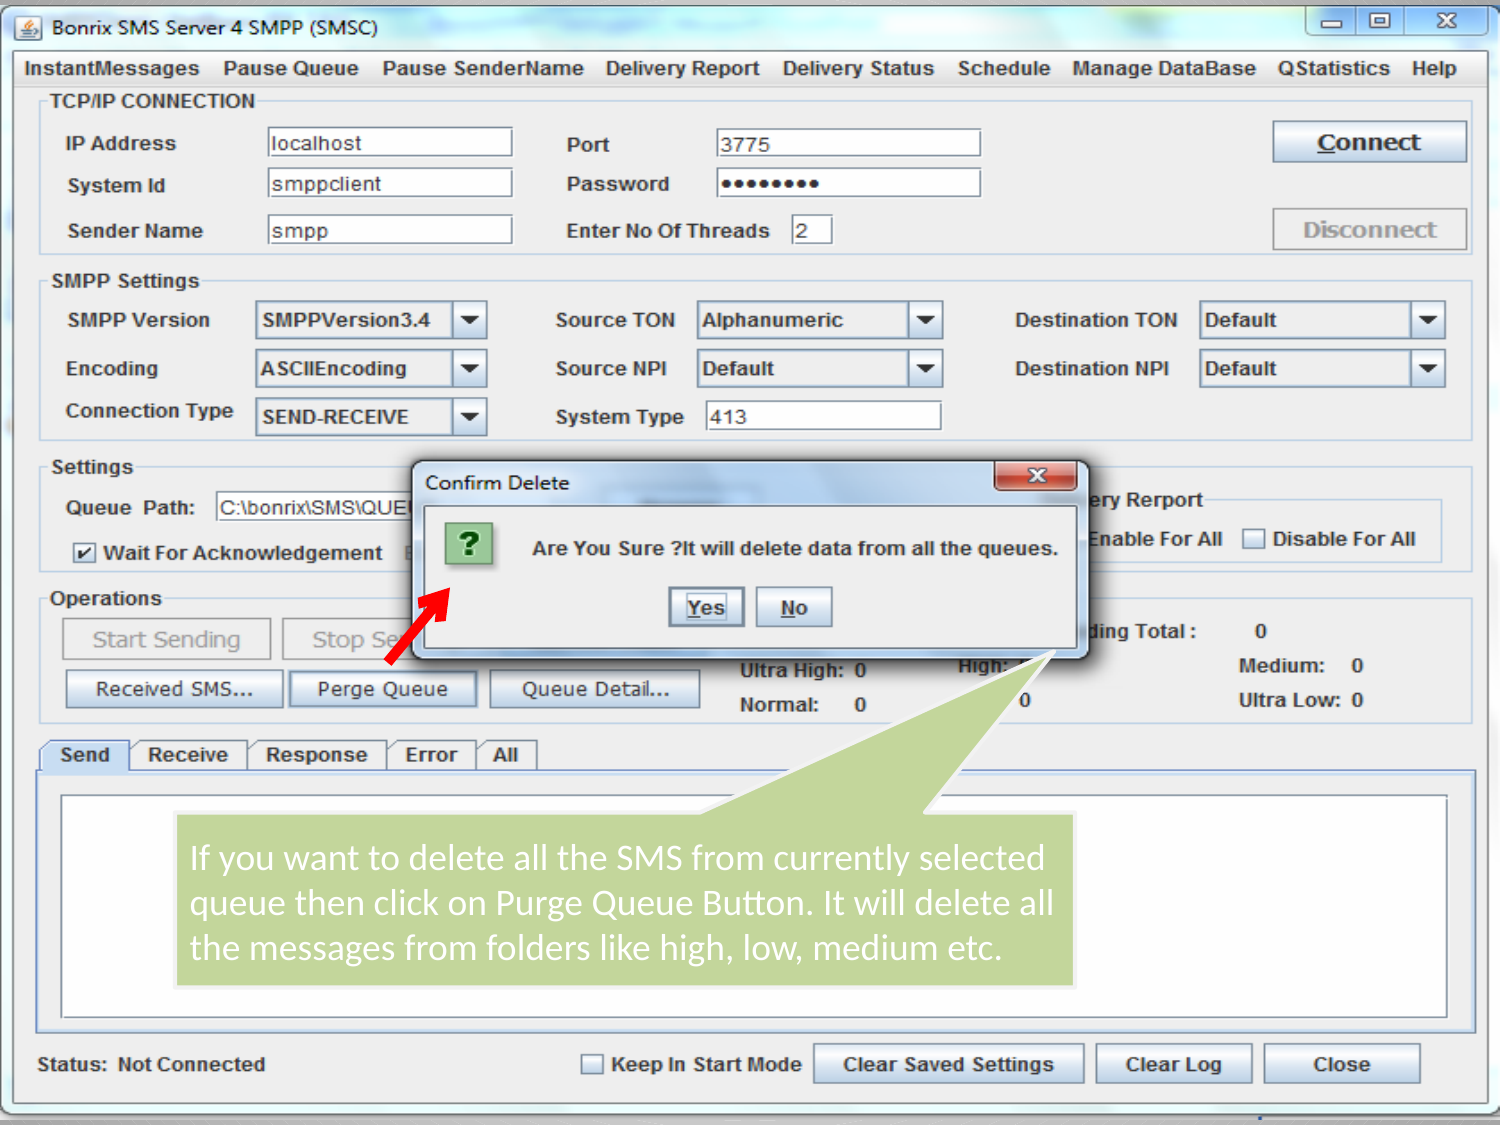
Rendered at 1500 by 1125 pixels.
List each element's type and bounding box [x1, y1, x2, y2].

picture [0, 4, 1500, 1120]
text_box [387, 587, 451, 663]
